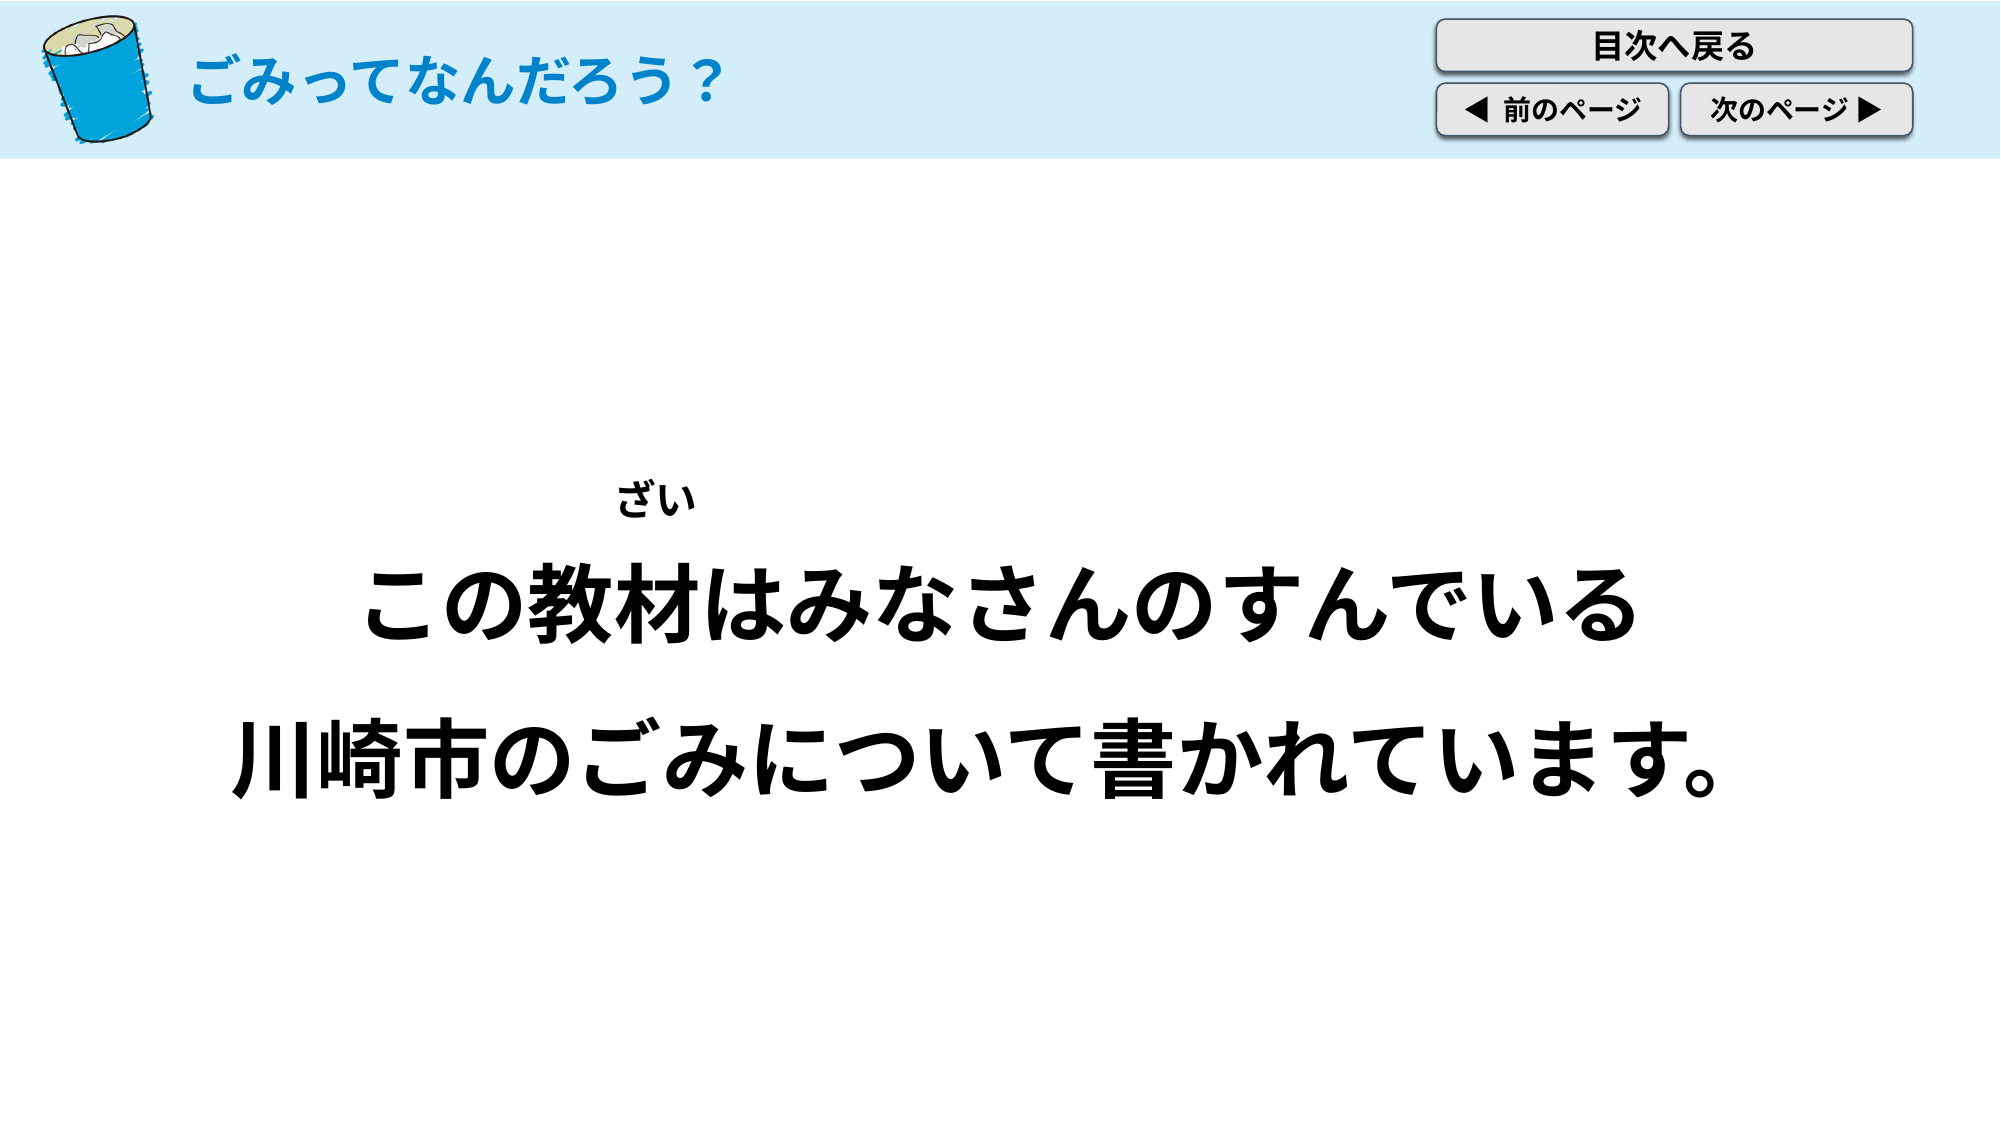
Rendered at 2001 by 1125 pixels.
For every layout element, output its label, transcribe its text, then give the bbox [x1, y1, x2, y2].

picture [41, 15, 154, 144]
text_box この教材はみなさんのすんでいる 川崎市のごみについて書かれています。 [0, 544, 2000, 829]
text_box ごみってなんだろう？ [0, 0, 1414, 160]
text_box ざい [0, 428, 2000, 544]
picture [86, 140, 102, 144]
